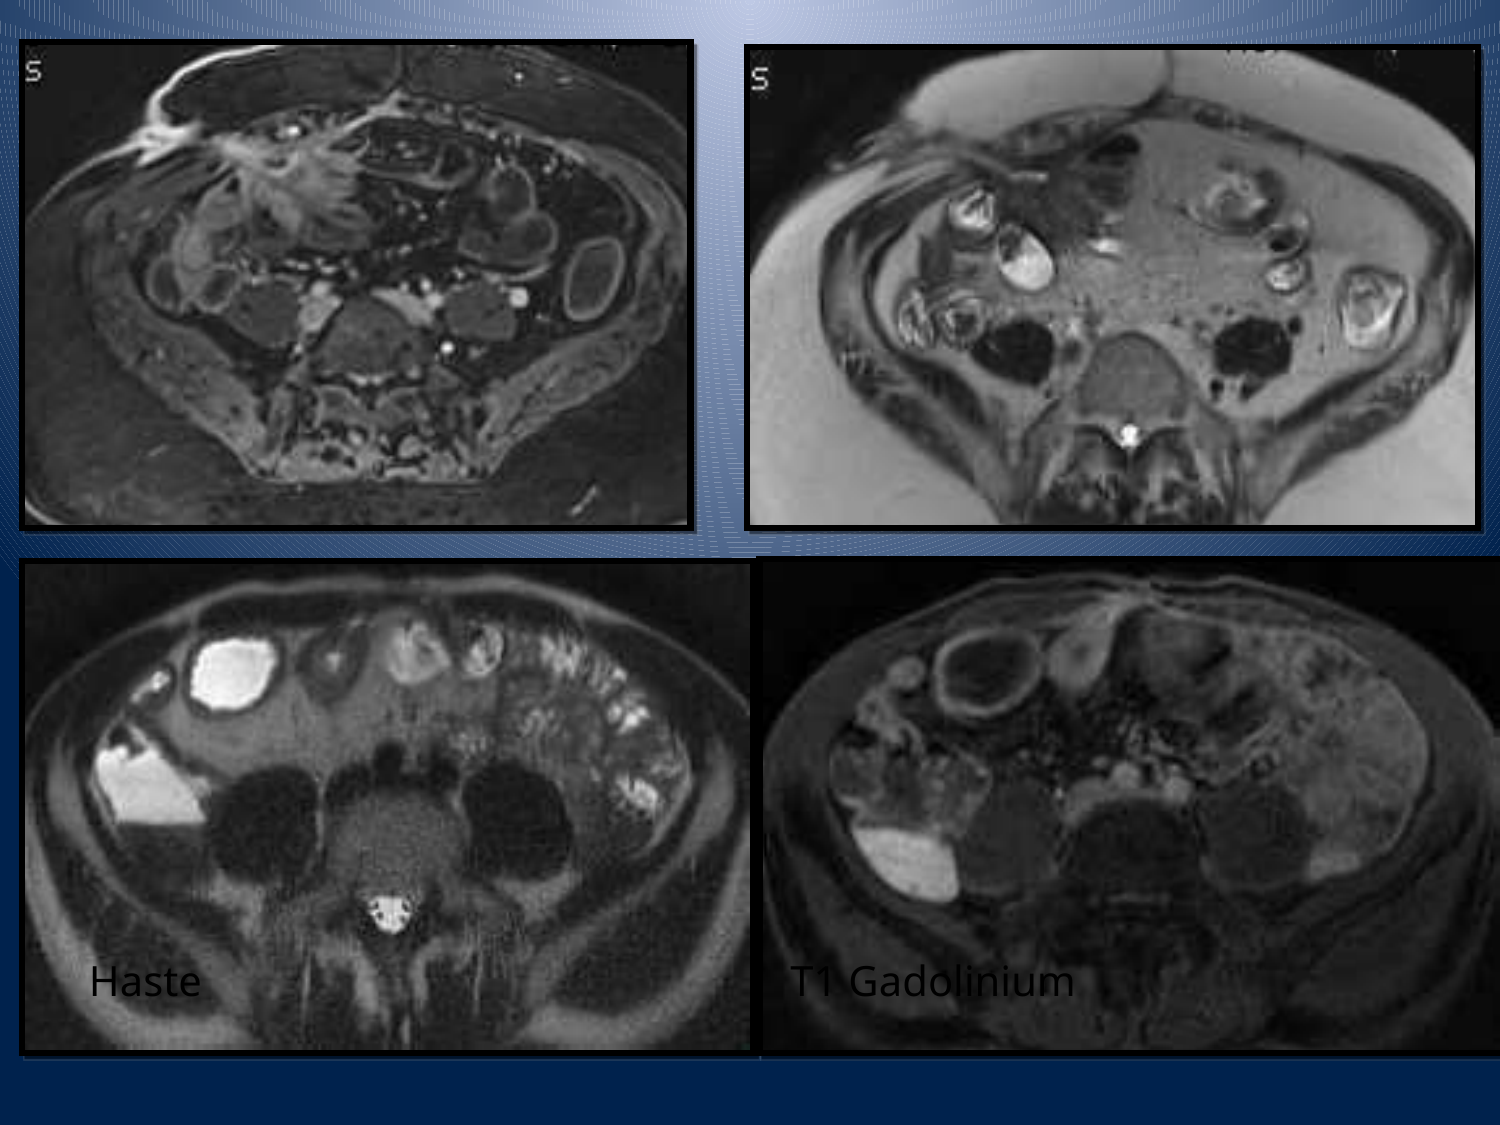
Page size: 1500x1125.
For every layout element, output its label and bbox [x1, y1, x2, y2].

picture [24, 45, 688, 526]
picture [762, 561, 1500, 1051]
picture [749, 49, 1476, 526]
picture [24, 563, 751, 1051]
